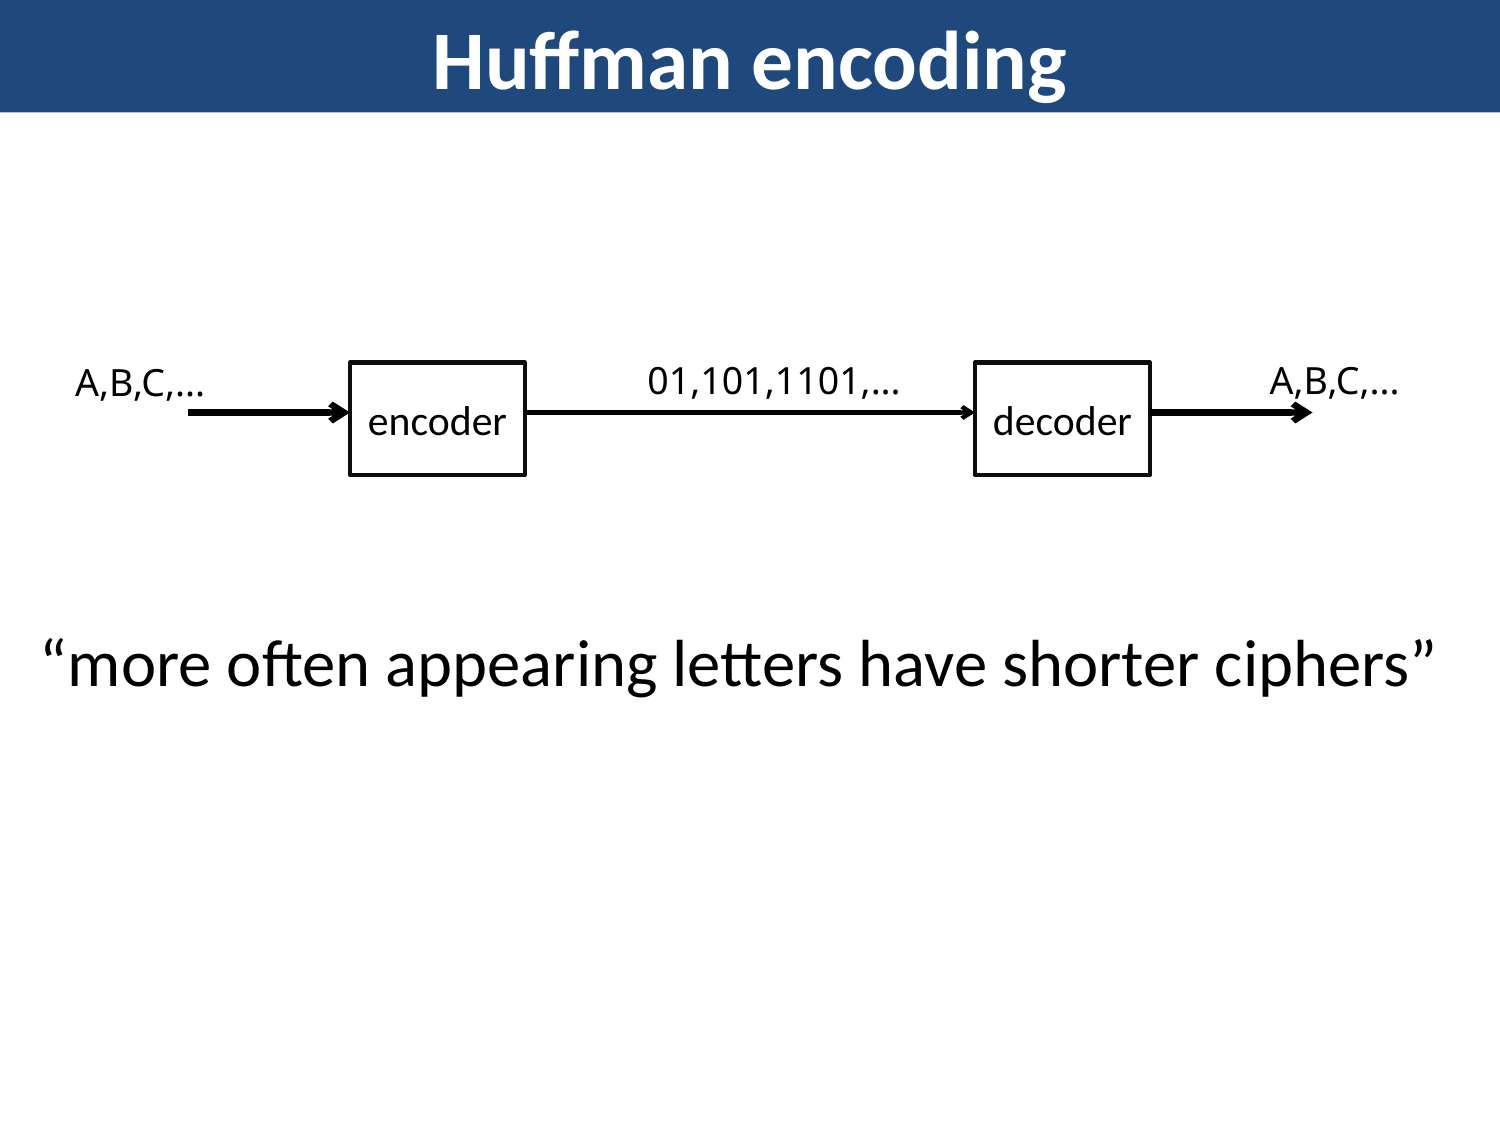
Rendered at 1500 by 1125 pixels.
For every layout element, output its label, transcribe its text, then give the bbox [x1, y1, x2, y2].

text_box A,B,C,... [60, 351, 221, 412]
text_box A,B,C,... [1254, 349, 1415, 410]
text_box decoder [973, 360, 1152, 477]
title Huffman encoding [0, 0, 1500, 113]
list “more often appearing letters have shorter ciphers” [24, 612, 1500, 888]
text_box encoder [348, 360, 527, 477]
text_box 01,101,1101,... [632, 349, 916, 410]
